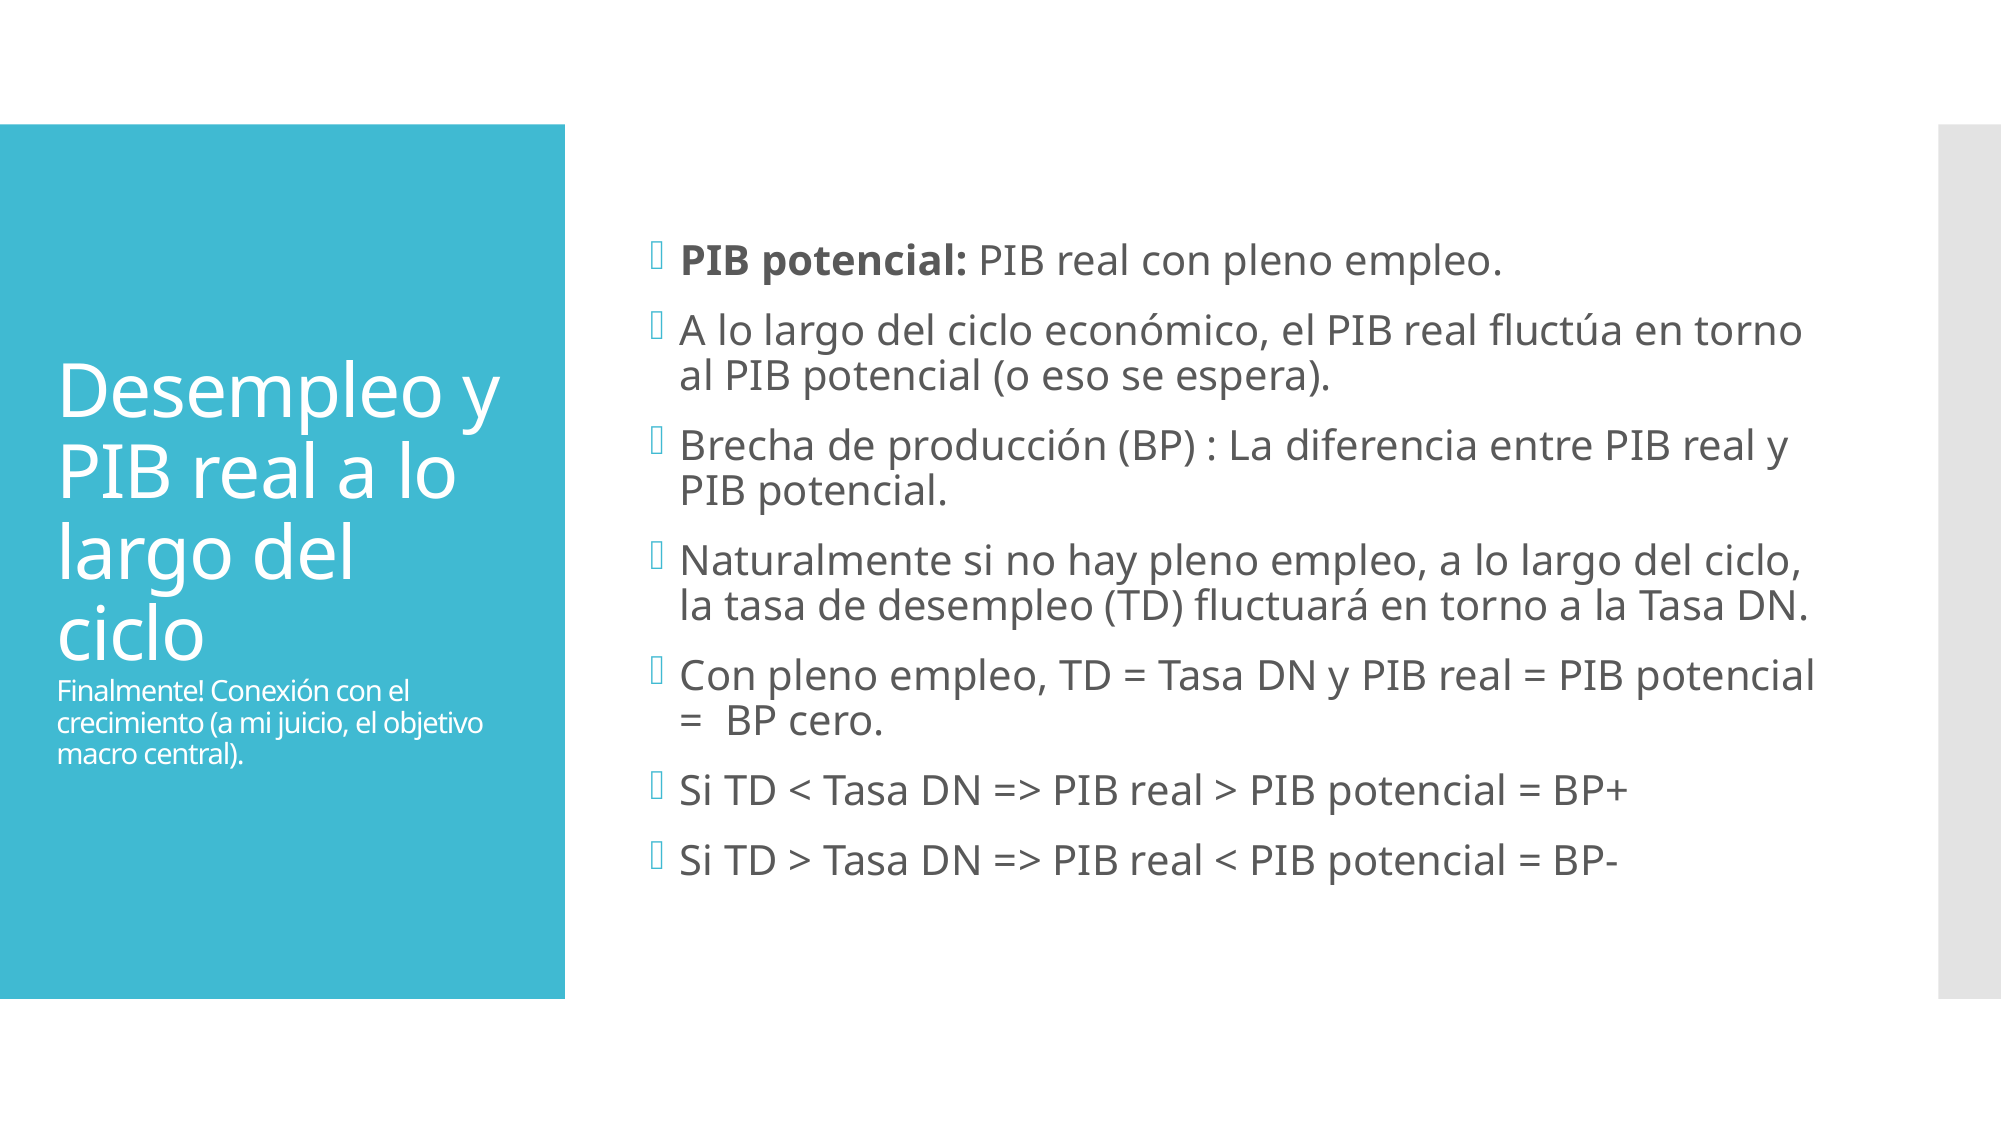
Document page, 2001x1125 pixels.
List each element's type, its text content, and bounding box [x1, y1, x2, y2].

list PIB potencial: PIB real con pleno empleo. A lo largo del ciclo económico, el PIB real fluctúa en torno al PIB potencial (o eso se espera). Brecha de producción (BP) : La diferencia entre PIB real y PIB potencial. Naturalmente si no hay pleno empleo, a lo largo del ciclo, la tasa de desempleo (TD) fluctuará en torno a la Tasa DN. Con pleno empleo, TD = Tasa DN y PIB real = PIB potencial = BP cero. Si TD < Tasa DN => PIB real > PIB potencial = BP+ Si TD > Tasa DN => PIB real < PIB potencial = BP- [634, 141, 1835, 982]
title Desempleo y PIB real a lo largo del ciclo Finalmente! Conexión con el crecimiento (a mi juicio, el objetivo macro central). [41, 184, 525, 940]
